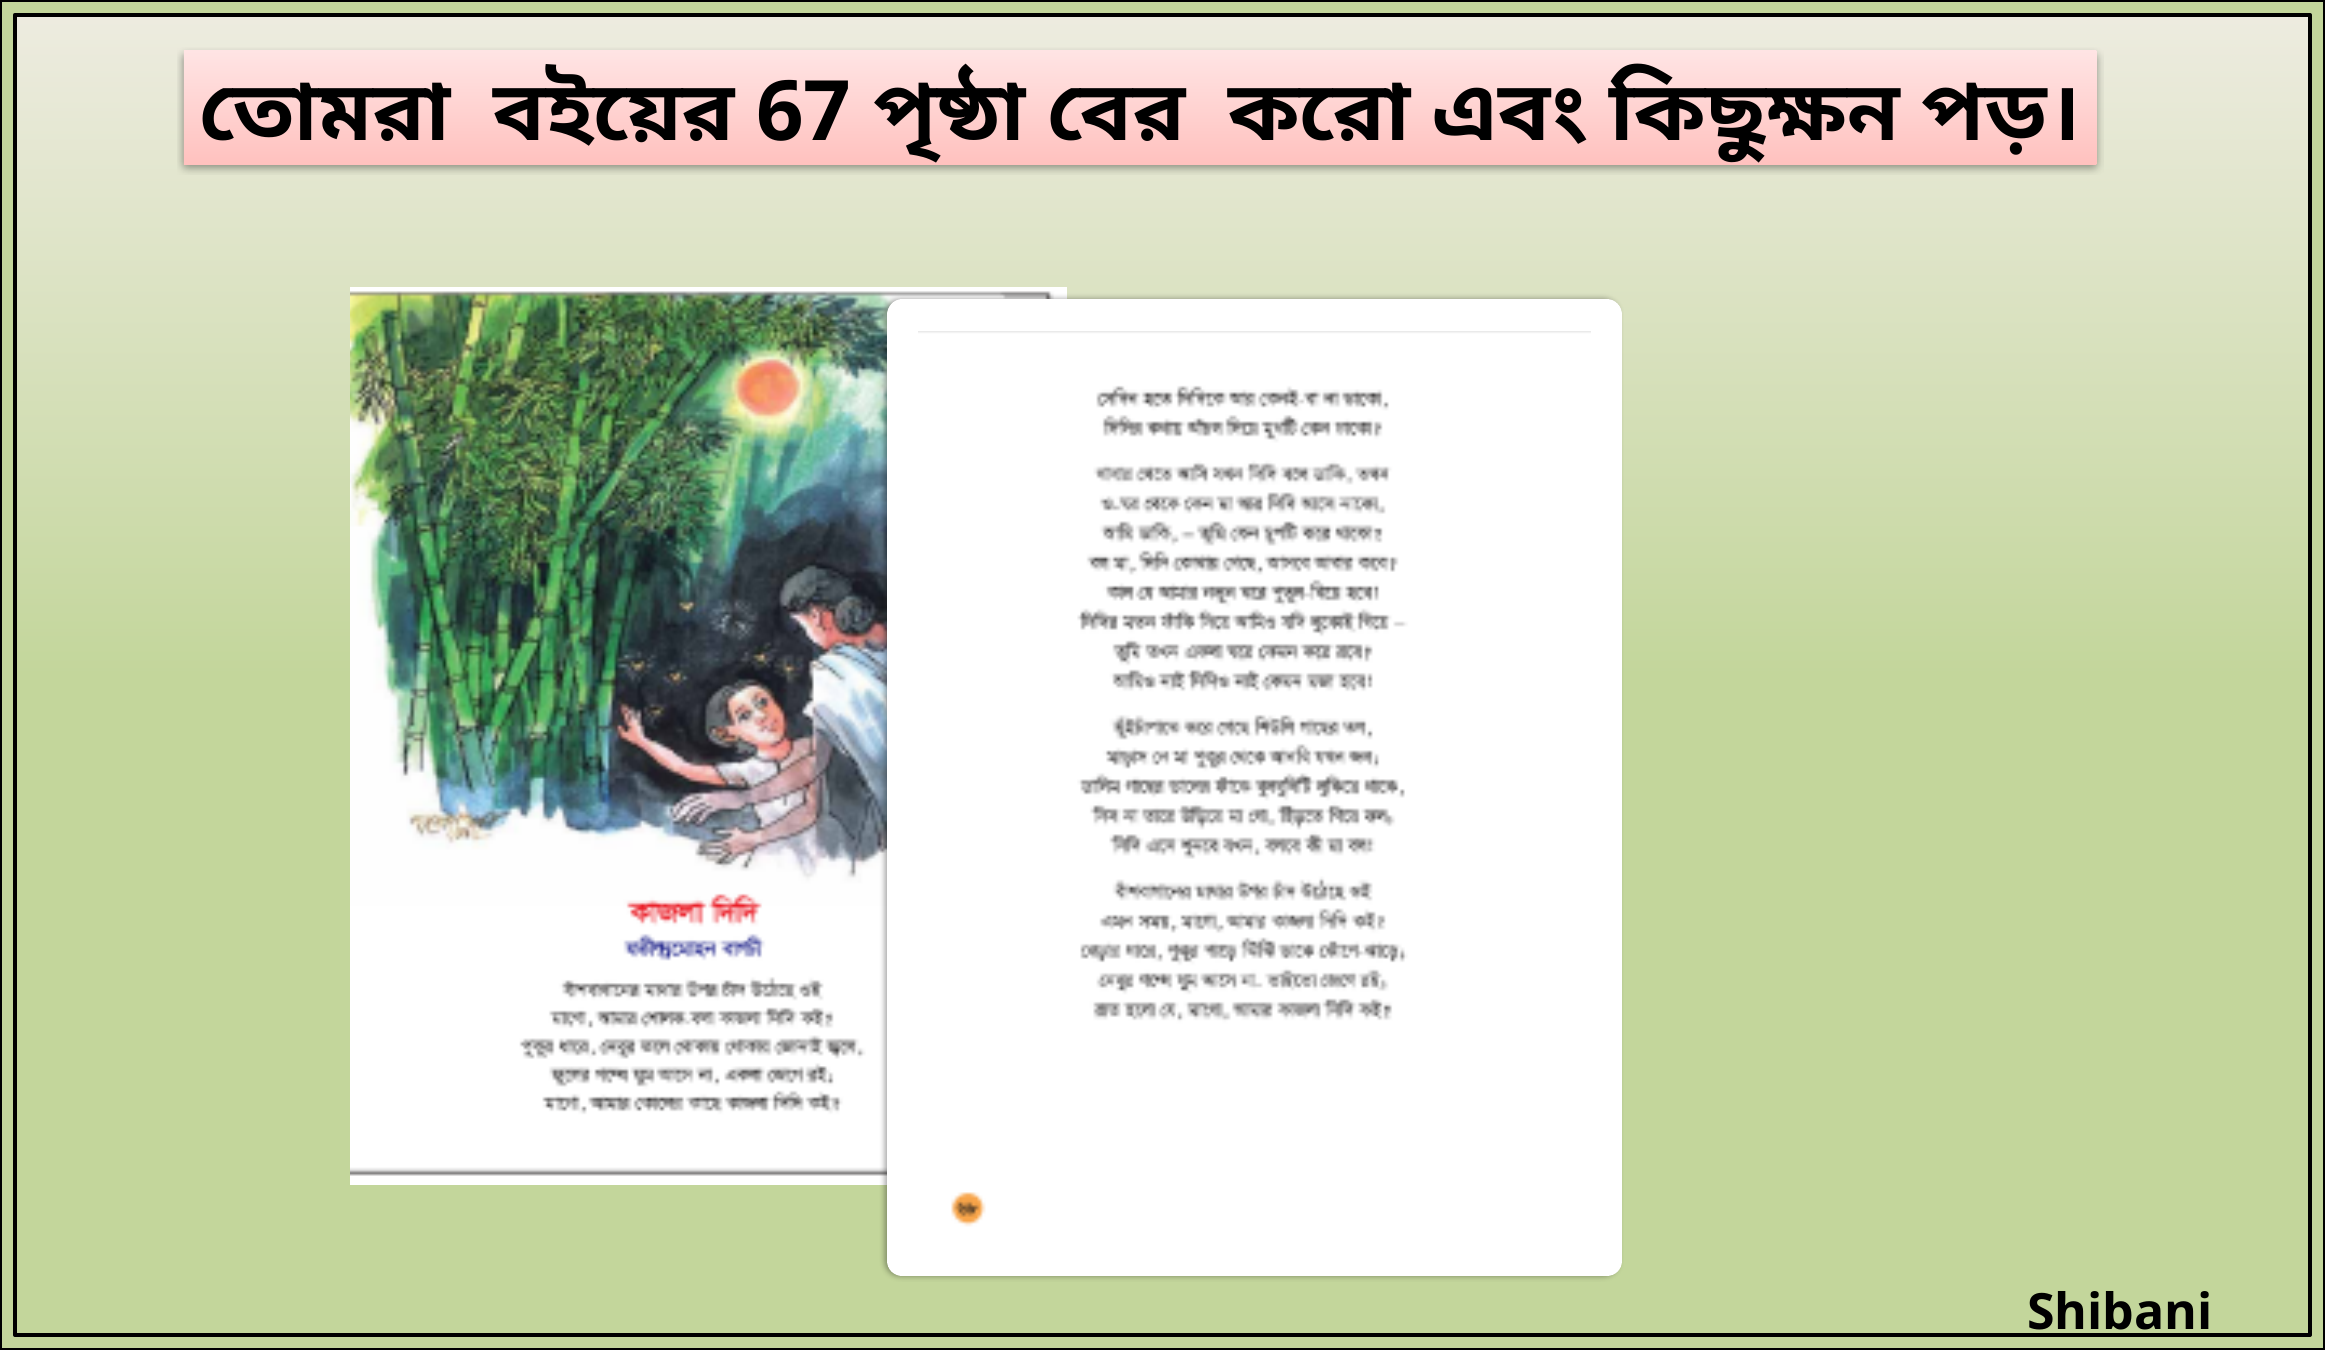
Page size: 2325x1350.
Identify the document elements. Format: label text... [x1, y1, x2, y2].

text_box তোমরা বইয়ের 67 পৃষ্ঠা বের করো এবং কিছুক্ষন পড়। [183, 49, 2097, 165]
picture [349, 287, 1592, 1246]
